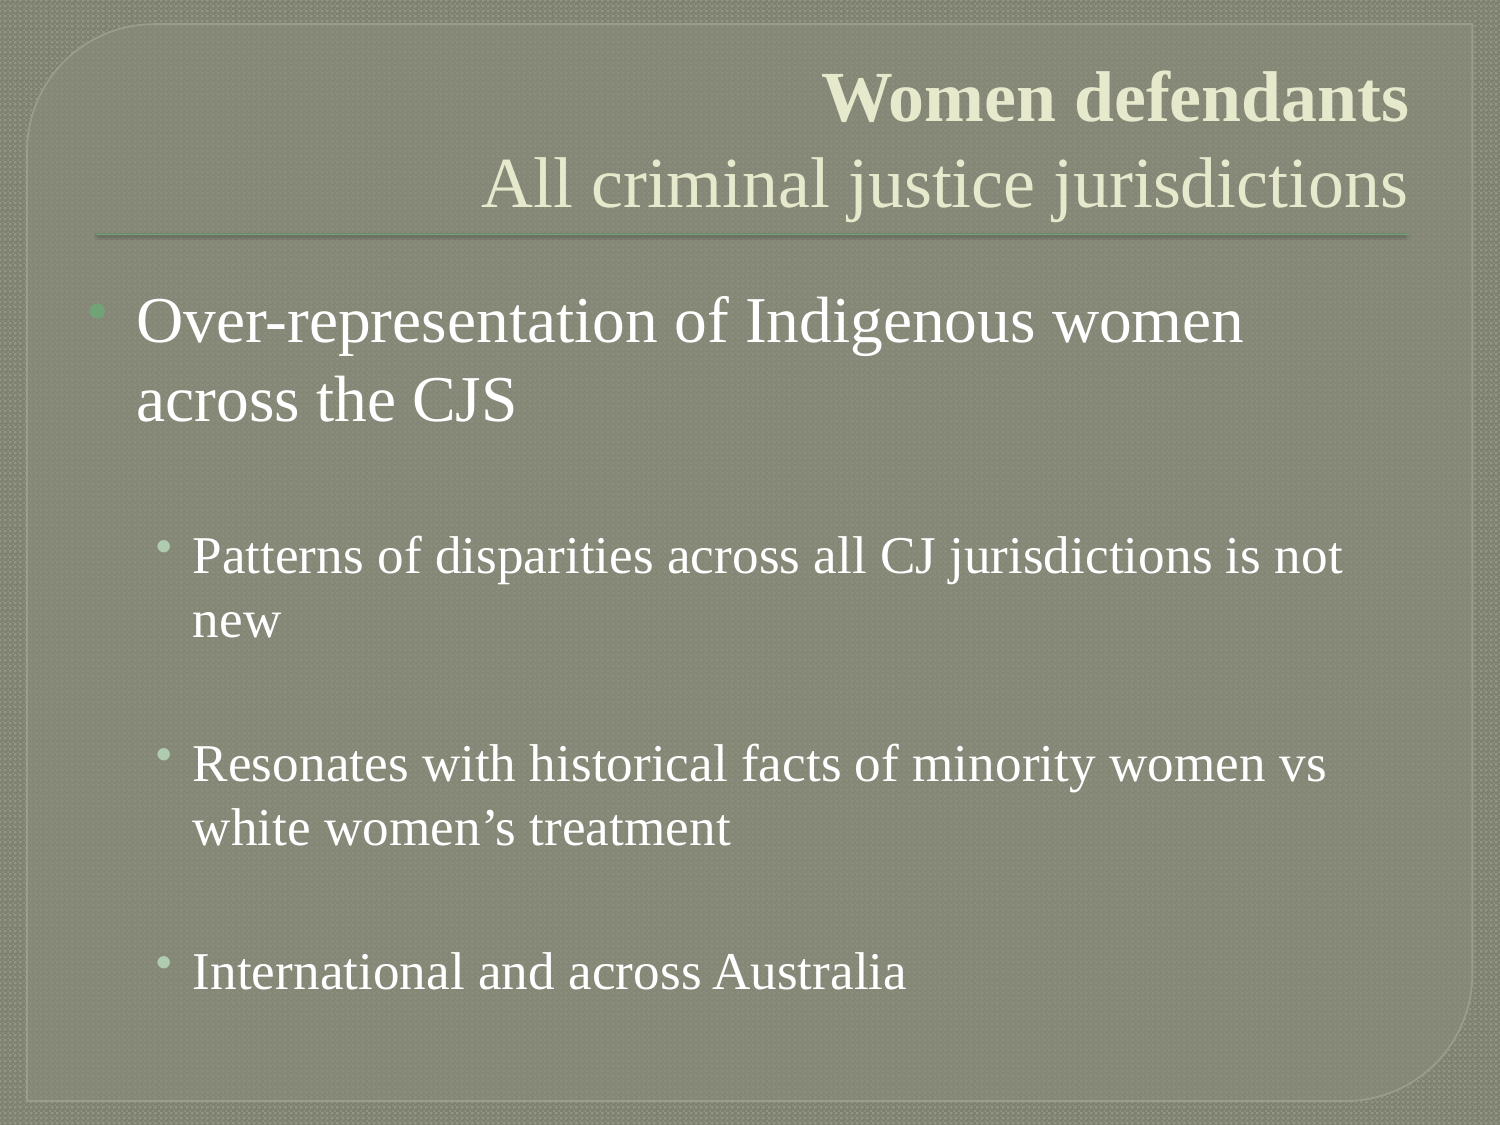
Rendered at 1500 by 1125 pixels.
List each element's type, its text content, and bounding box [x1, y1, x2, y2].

title Women defendants All criminal justice jurisdictions [75, 41, 1425, 230]
list Over-representation of Indigenous women across the CJS Patterns of disparities across all CJ jurisdictions is not new Resonates with historical facts of minority women vs white women’s treatment International and across Australia [75, 270, 1425, 1013]
